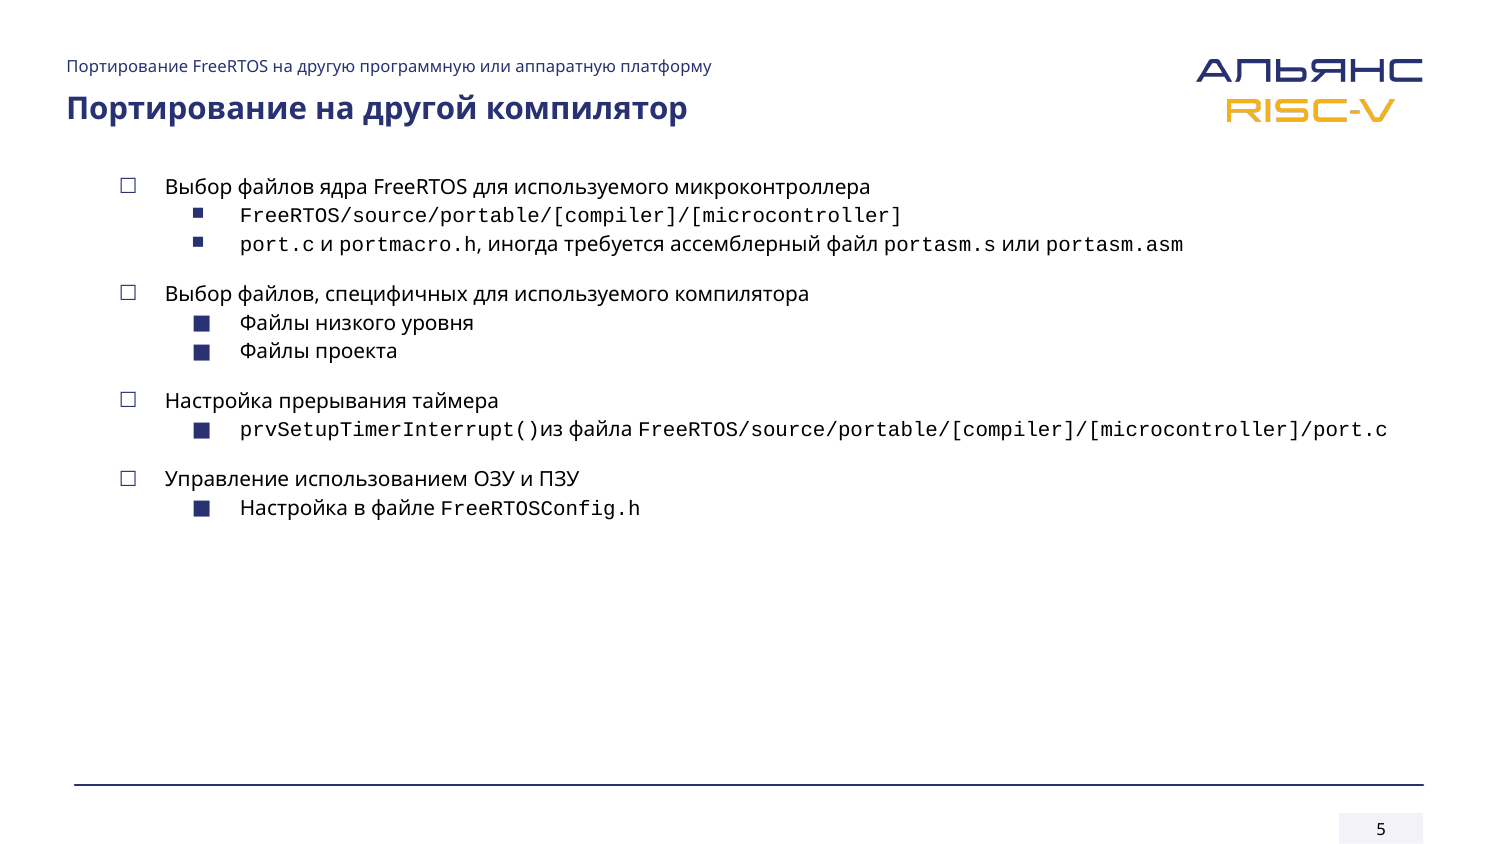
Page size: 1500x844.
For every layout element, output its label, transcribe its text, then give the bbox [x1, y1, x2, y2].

title Портирование на другой компилятор [51, 72, 1196, 126]
picture [1196, 59, 1423, 122]
list Выбор файлов ядра FreeRTOS для используемого микроконтроллера FreeRTOS/source/portable/[compiler]/[microcontroller] port.c и portmacro.h, иногда требуется ассемблерный файл portasm.s или portasm.asm Выбор файлов, специфичных для используемого компилятора Файлы низкого уровня Файлы проекта Настройка прерывания таймера prvSetupTimerInterrupt()из файла FreeRTOS/source/portable/[compiler]/[microcontroller]/port.c Управление использованием ОЗУ и ПЗУ Настройка в файле FreeRTOSConfig.h [74, 154, 1424, 767]
title Портирование FreeRTOS на другую программную или аппаратную платформу [51, 40, 800, 72]
